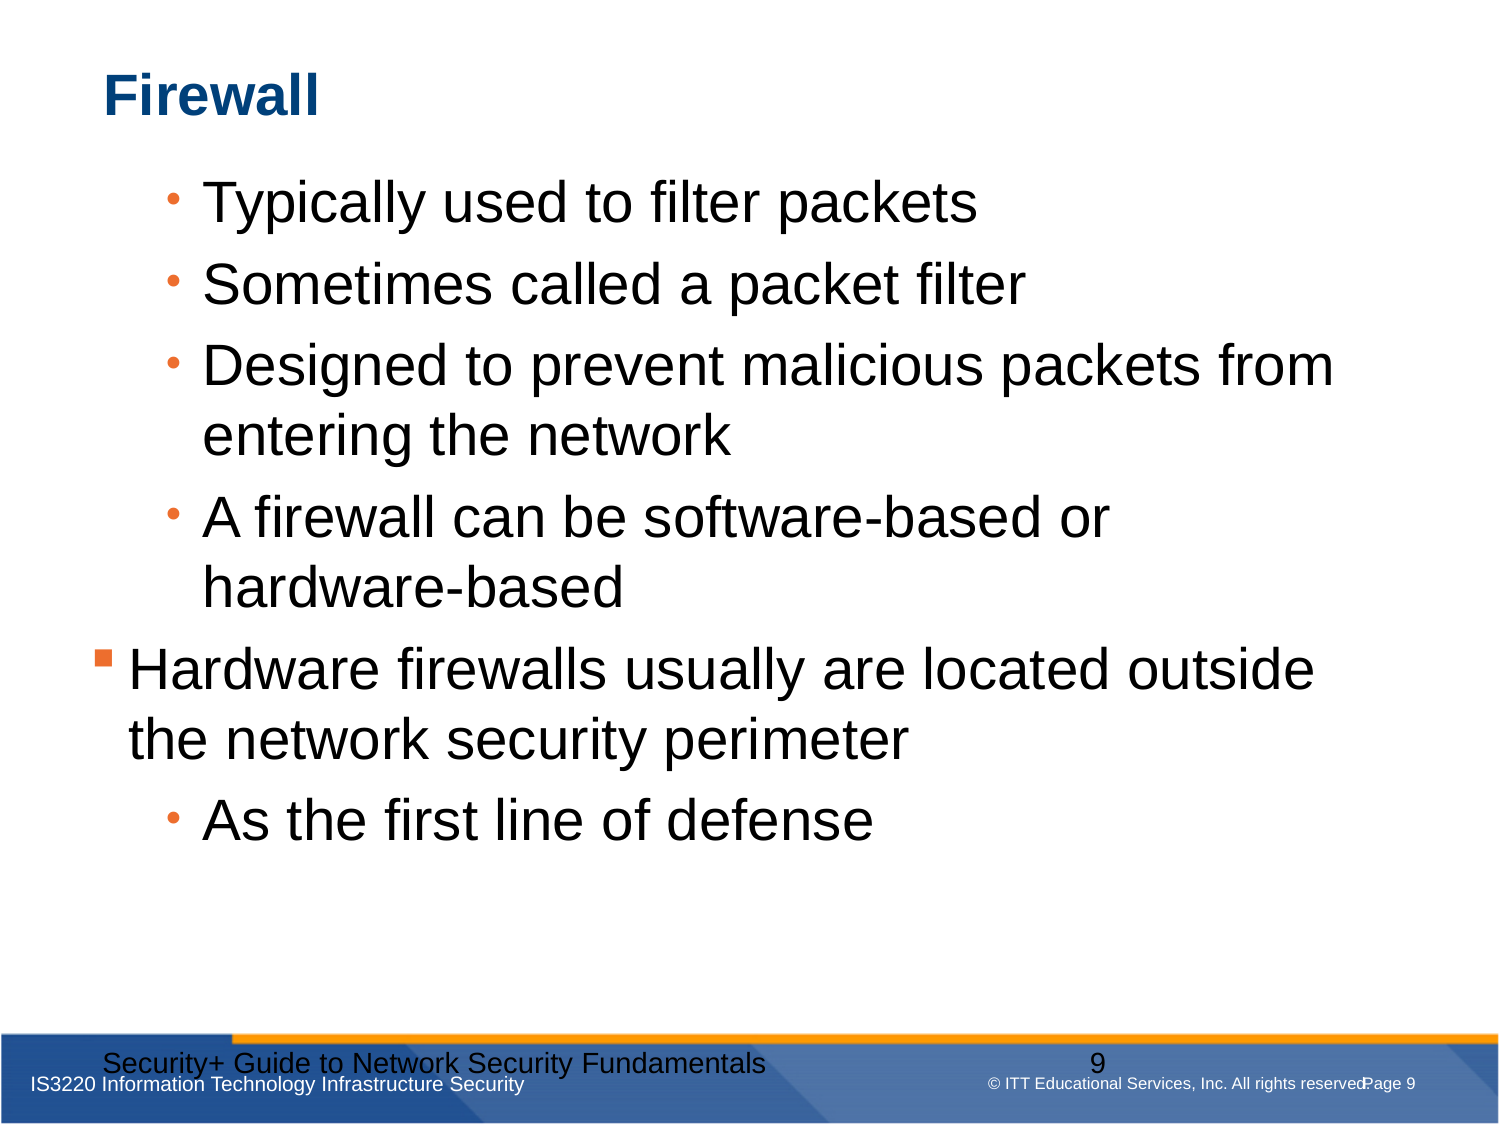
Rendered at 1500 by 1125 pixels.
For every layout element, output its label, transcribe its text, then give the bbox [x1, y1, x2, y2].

slide_number 9 [1074, 1037, 1413, 1100]
footer Security+ Guide to Network Security Fundamentals [87, 1037, 1074, 1100]
picture [0, 1032, 1500, 1125]
title Firewall [88, 50, 1450, 213]
list Typically used to filter packets Sometimes called a packet filter Designed to prevent malicious packets from entering the network A firewall can be software-based or hardware-based Hardware firewalls usually are located outside the network security perimeter As the first line of defense [75, 156, 1400, 1025]
